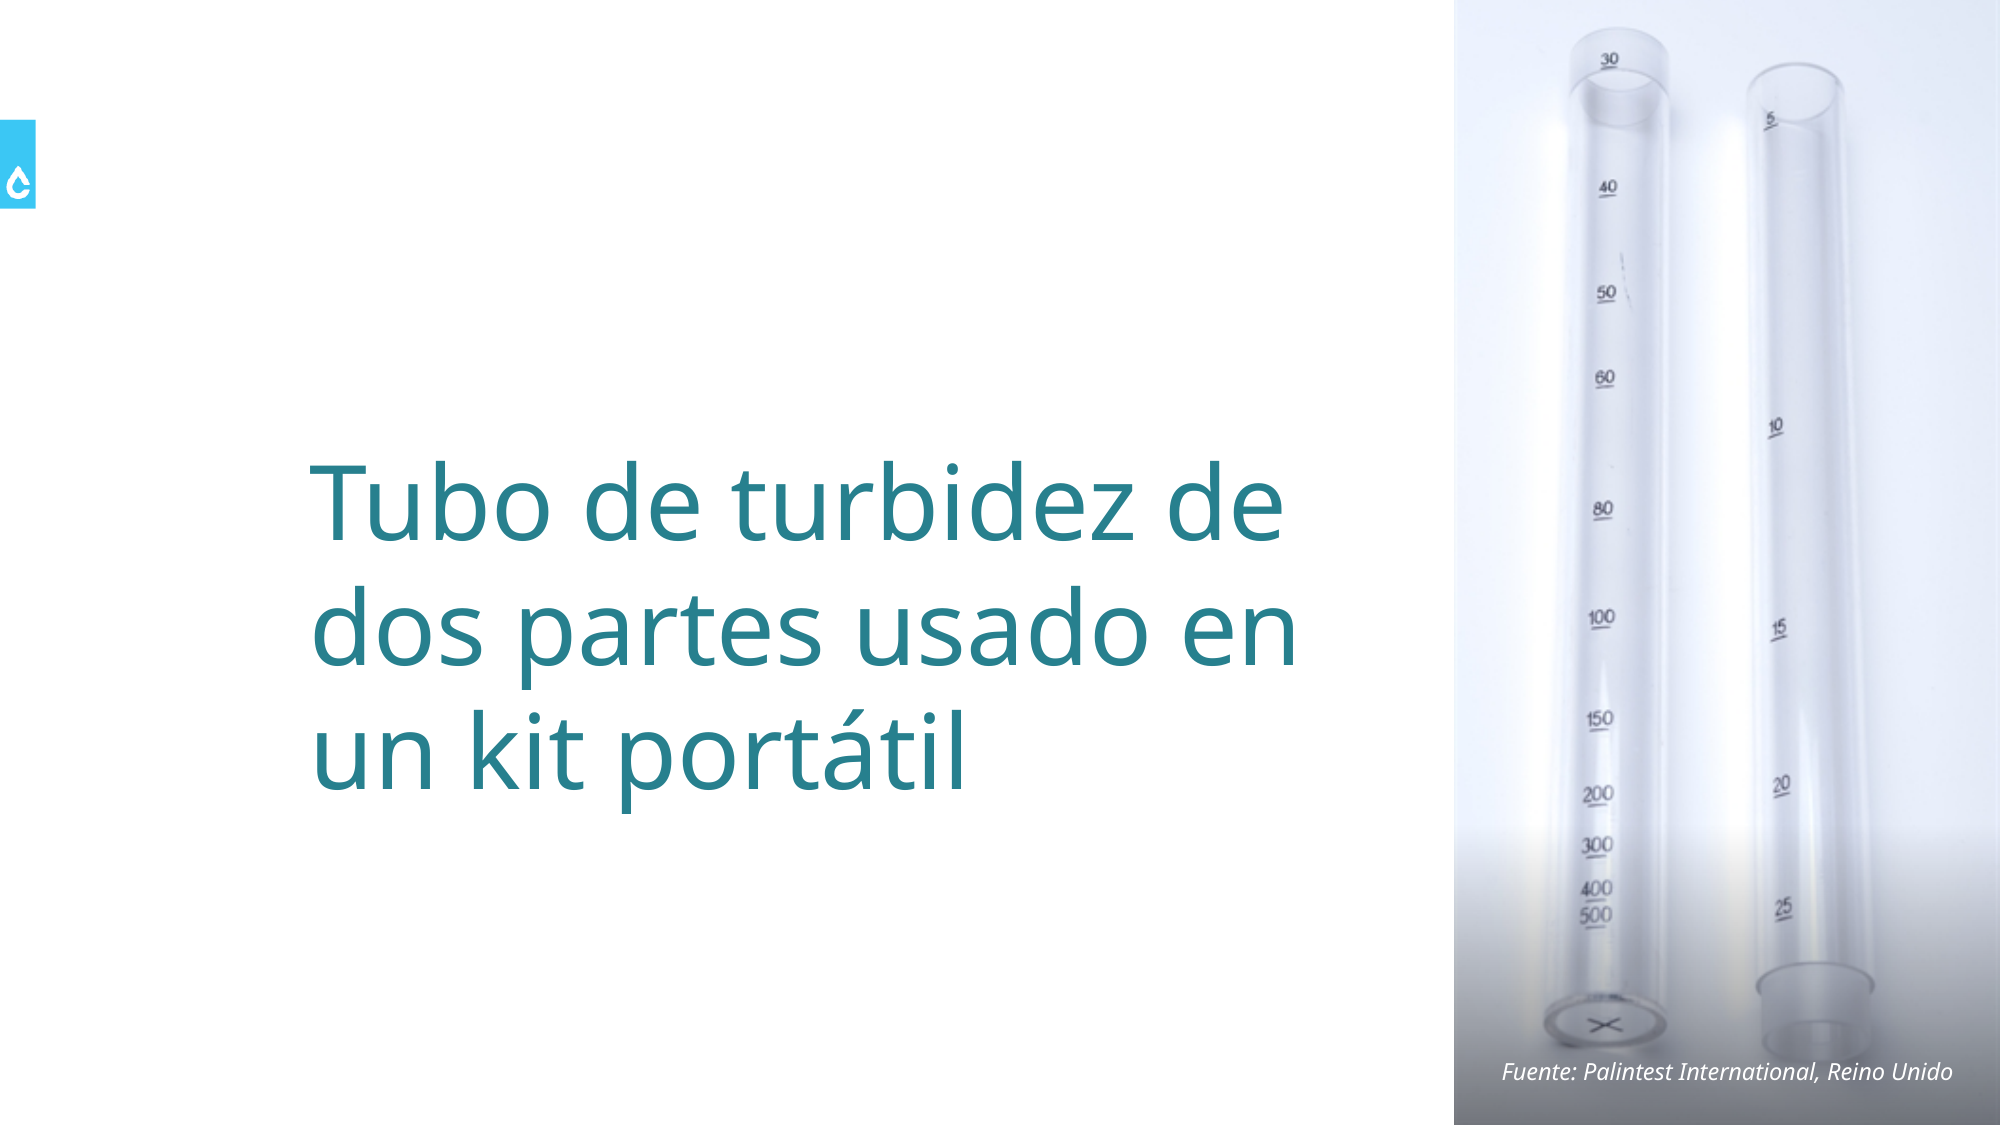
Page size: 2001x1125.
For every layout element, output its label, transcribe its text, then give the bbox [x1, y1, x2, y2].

picture [0, 119, 36, 209]
text_box Tubo de turbidez de dos partes usado en un kit portátil [295, 428, 1430, 819]
picture [1454, 0, 2000, 1125]
